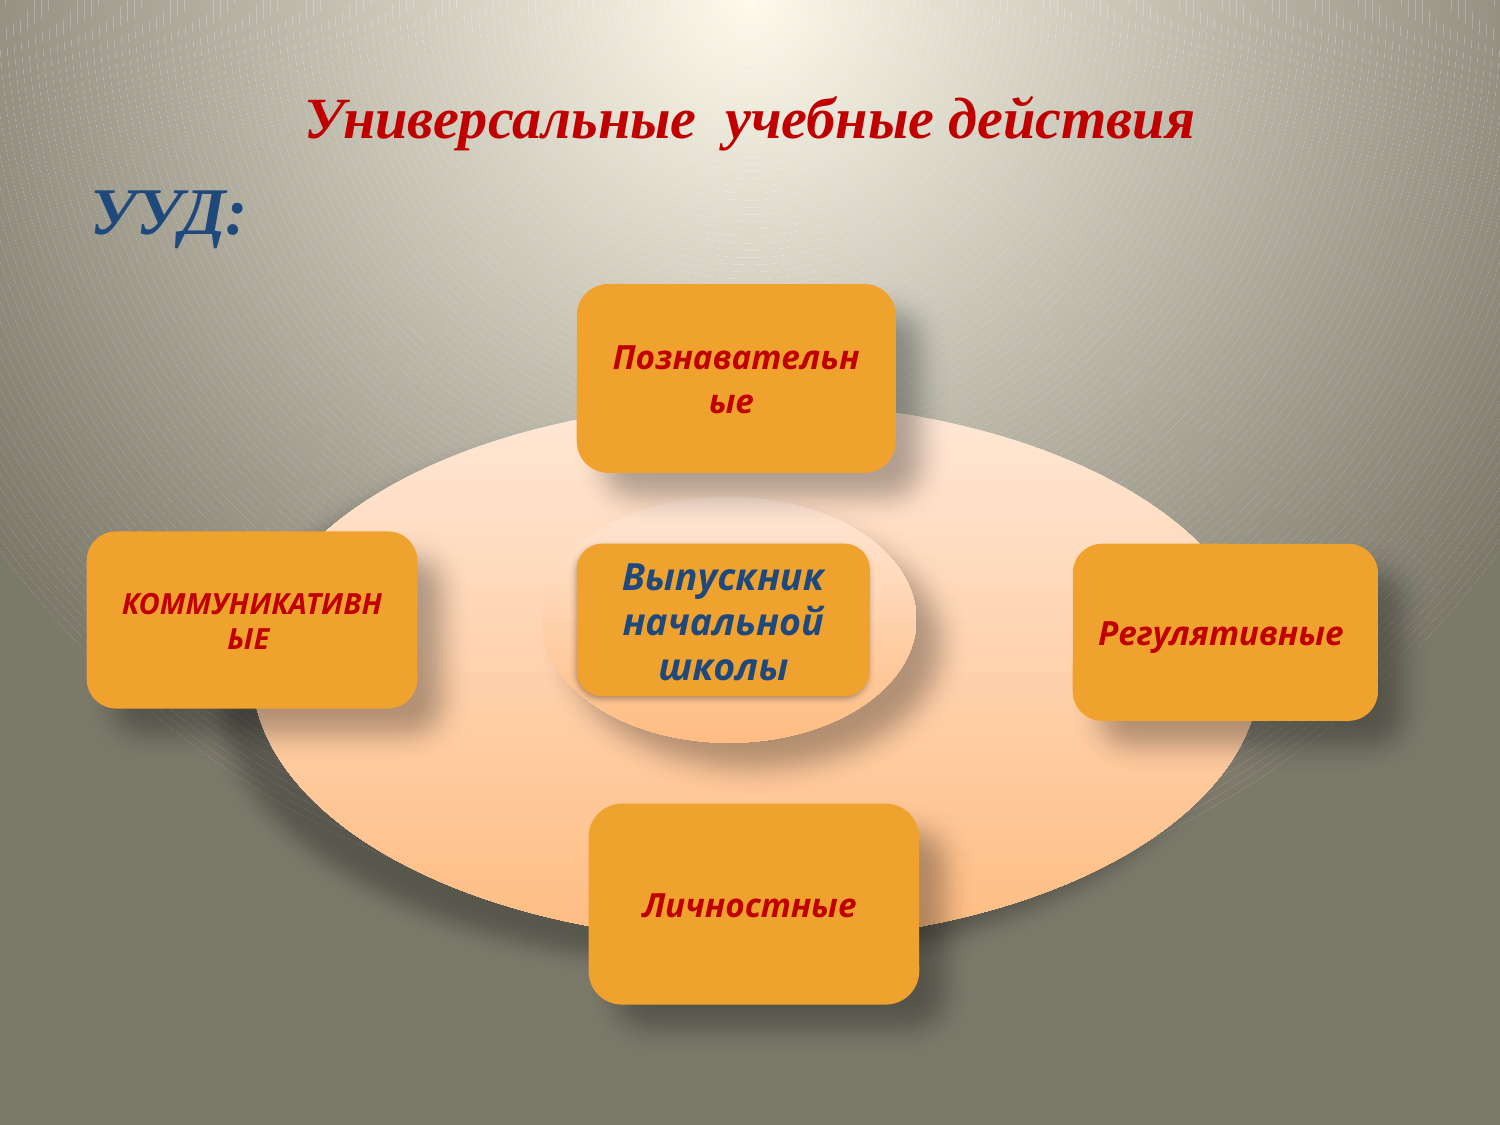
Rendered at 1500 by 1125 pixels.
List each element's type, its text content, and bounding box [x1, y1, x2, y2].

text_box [86, 283, 1379, 1005]
list УУД: [75, 160, 1425, 1005]
title Универсальные учебные действия [75, 45, 1425, 160]
